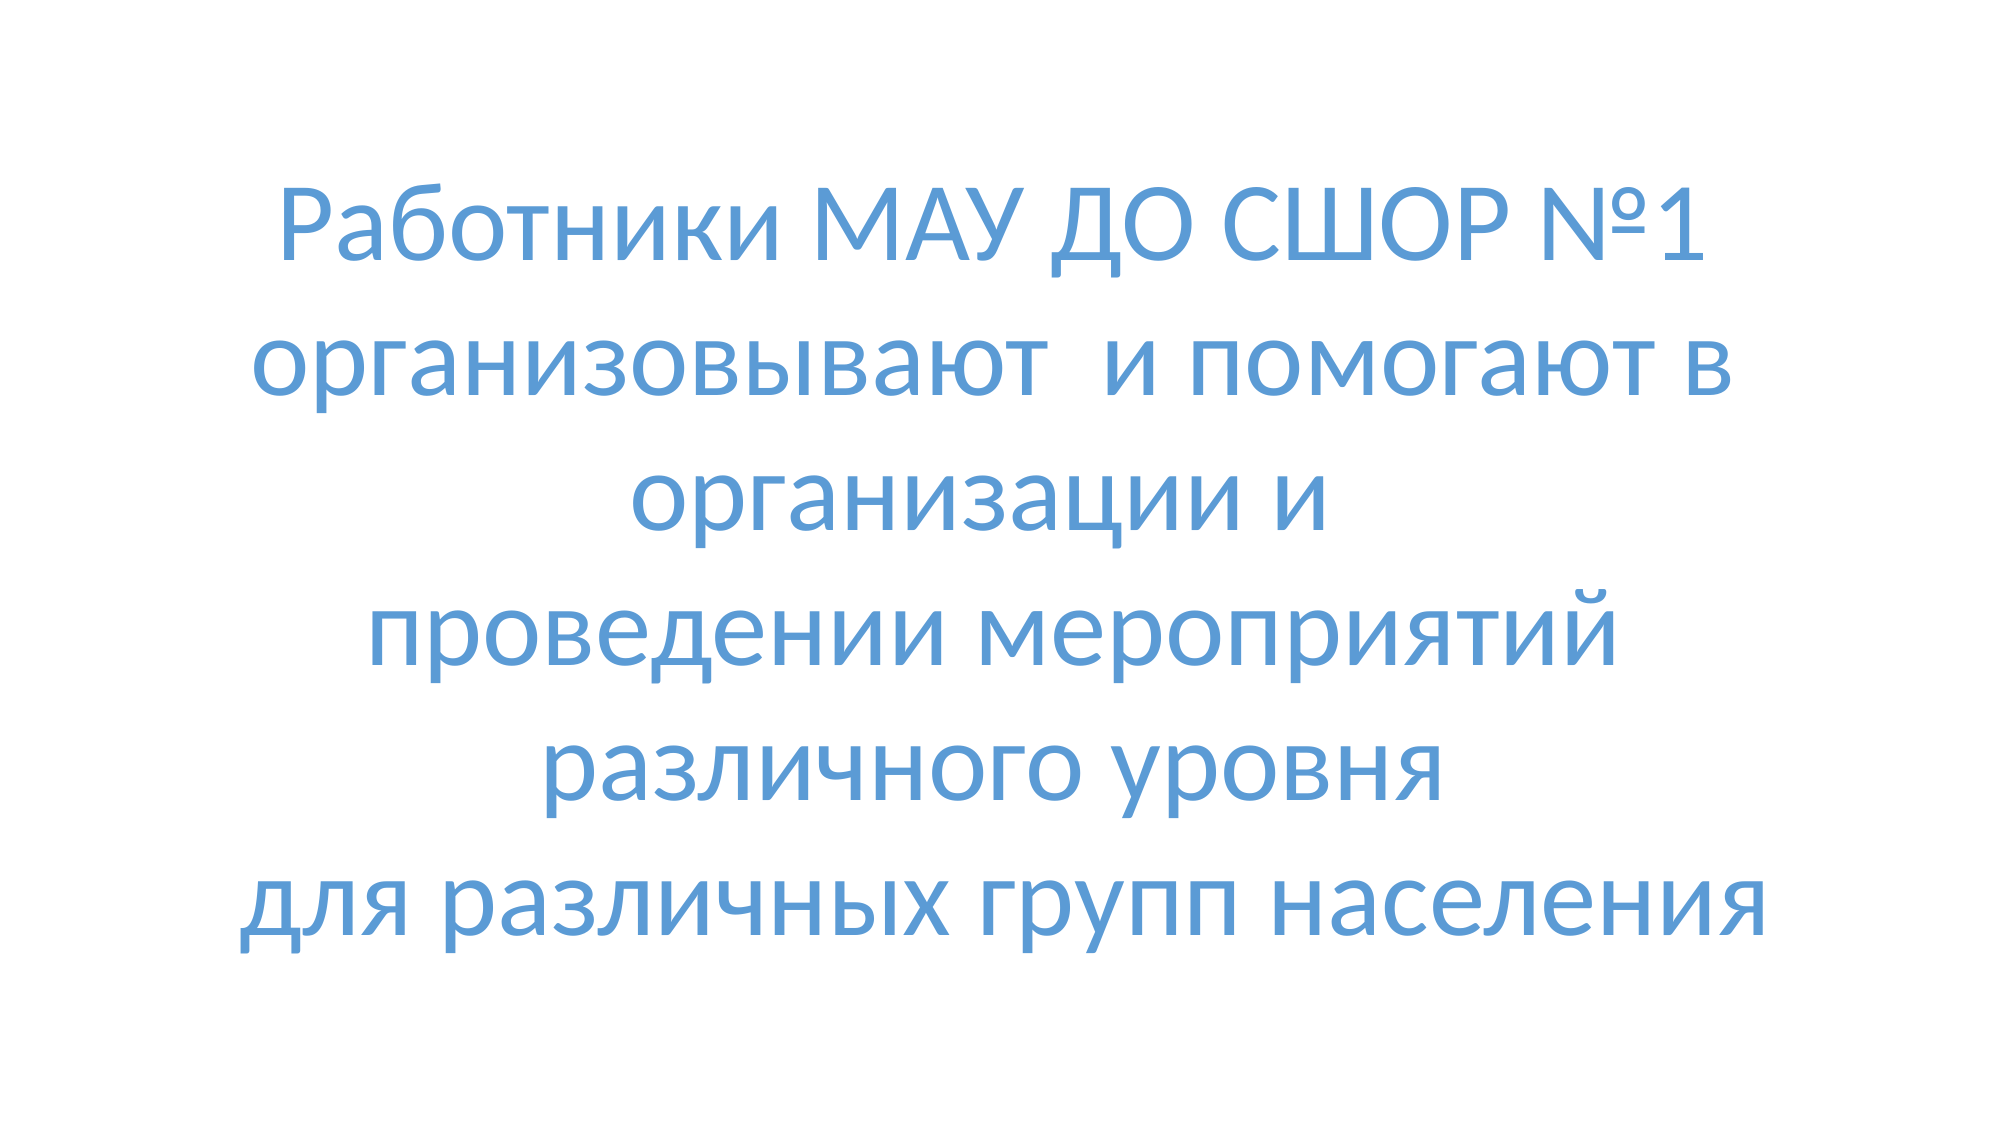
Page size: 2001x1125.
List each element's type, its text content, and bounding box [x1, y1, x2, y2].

text_box Работники МАУ ДО СШОР №1 организовывают и помогают в организации и проведении мероприятий различного уровня для различных групп населения [66, 139, 1921, 965]
